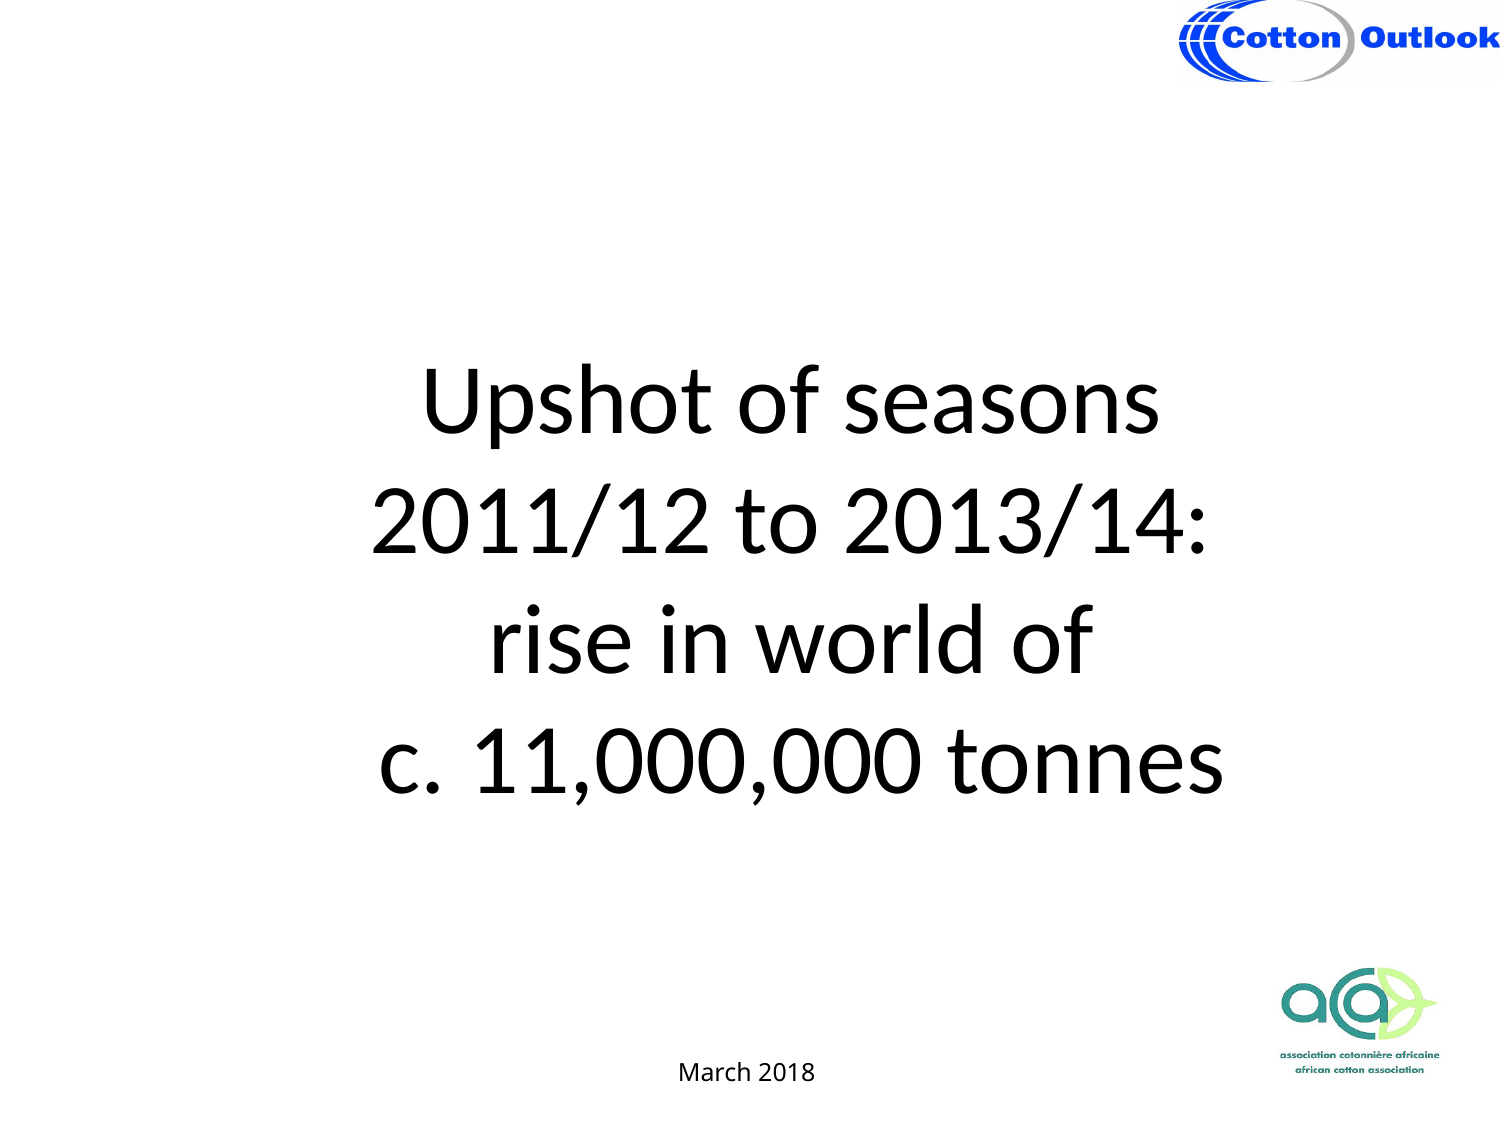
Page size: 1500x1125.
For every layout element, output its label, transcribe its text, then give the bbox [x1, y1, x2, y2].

picture [1179, 0, 1500, 82]
text_box Upshot of seasons 2011/12 to 2013/14: rise in world of c. 11,000,000 tonnes [171, 326, 1412, 866]
picture [1269, 967, 1442, 1074]
